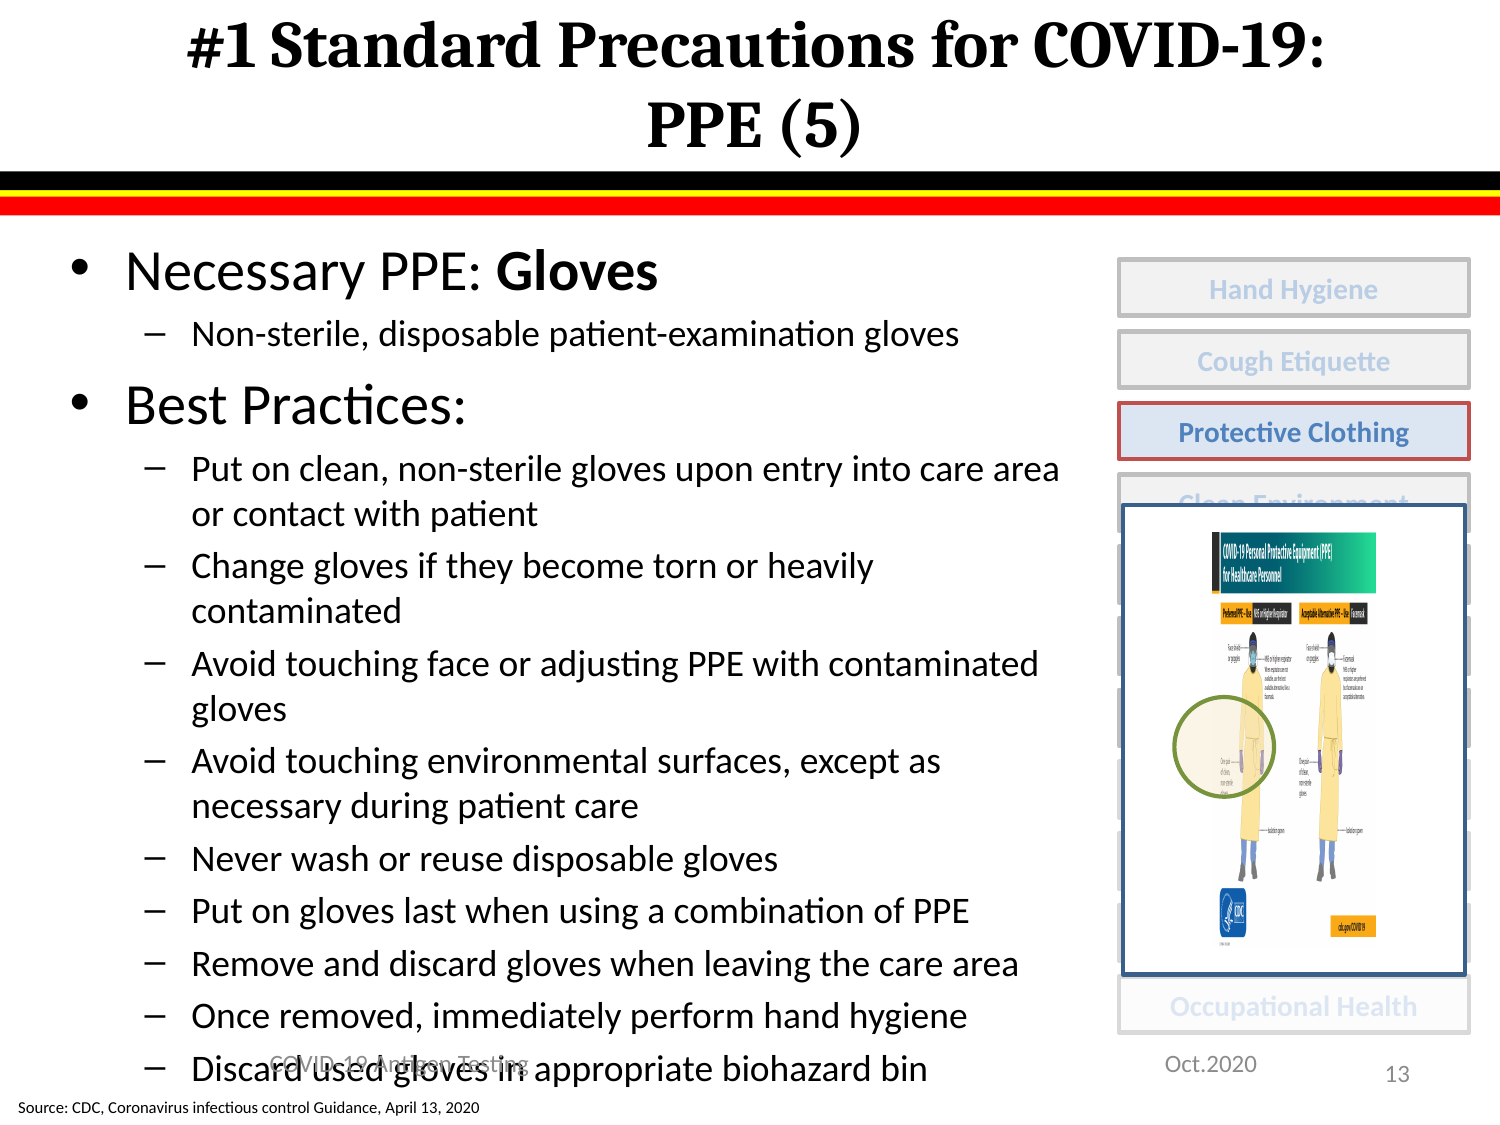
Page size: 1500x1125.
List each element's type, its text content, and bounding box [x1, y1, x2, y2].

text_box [1118, 259, 1470, 509]
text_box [1122, 504, 1466, 975]
list Necessary PPE: Gloves Non-sterile, disposable patient-examination gloves Best Practices: Put on clean, non-sterile gloves upon entry into care area or contact with patient Change gloves if they become torn or heavily contaminated Avoid touching face or adjusting PPE with contaminated gloves Avoid touching environmental surfaces, except as necessary during patient care Never wash or reuse disposable gloves Put on gloves last when using a combination of PPE Remove and discard gloves when leaving the care area Once removed, immediately perform hand hygiene Discard used gloves in appropriate biohazard bin [54, 224, 1100, 998]
text_box Source: CDC, Coronavirus infectious control Guidance, April 13, 2020 [3, 1089, 500, 1125]
footer COVID-19 Antigen Testing [0, 1032, 799, 1093]
title #1 Standard Precautions for COVID-19: PPE (5) [50, 12, 1463, 150]
slide_number 13 [1074, 1042, 1425, 1103]
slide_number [1149, 1032, 1500, 1093]
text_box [1118, 978, 1470, 1033]
